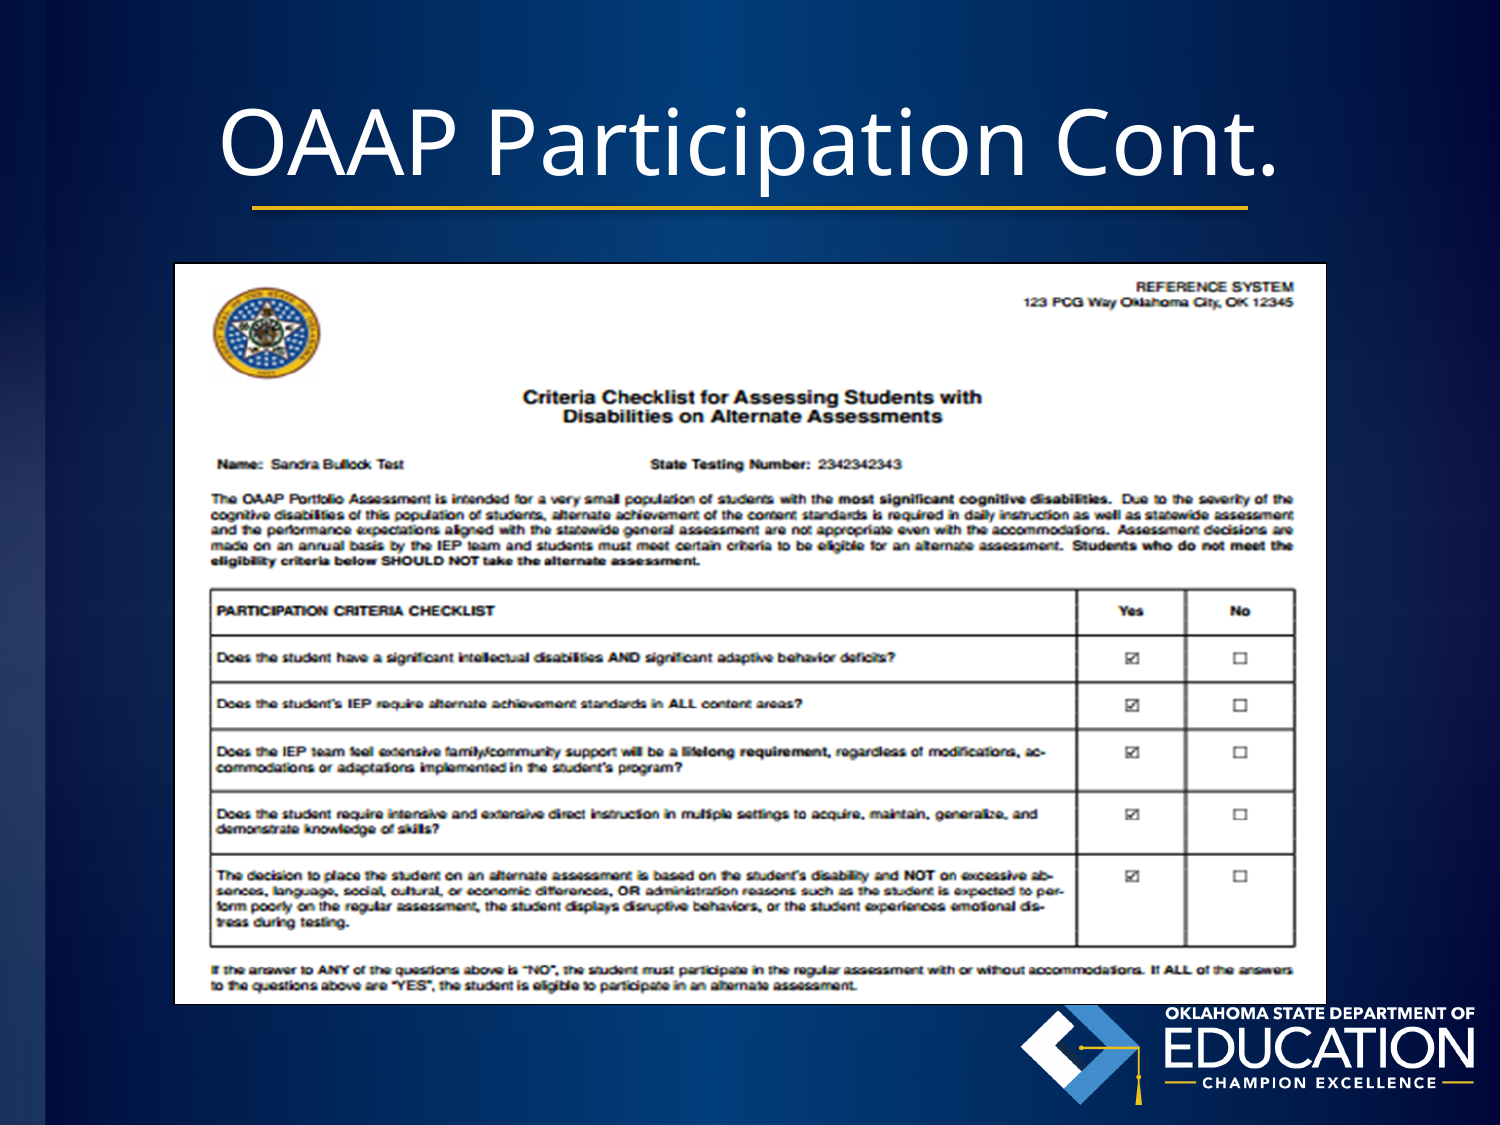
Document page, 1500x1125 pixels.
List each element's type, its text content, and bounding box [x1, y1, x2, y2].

picture [0, 0, 1500, 1125]
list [173, 262, 1327, 1006]
title OAAP Participation Cont. [75, 45, 1425, 233]
